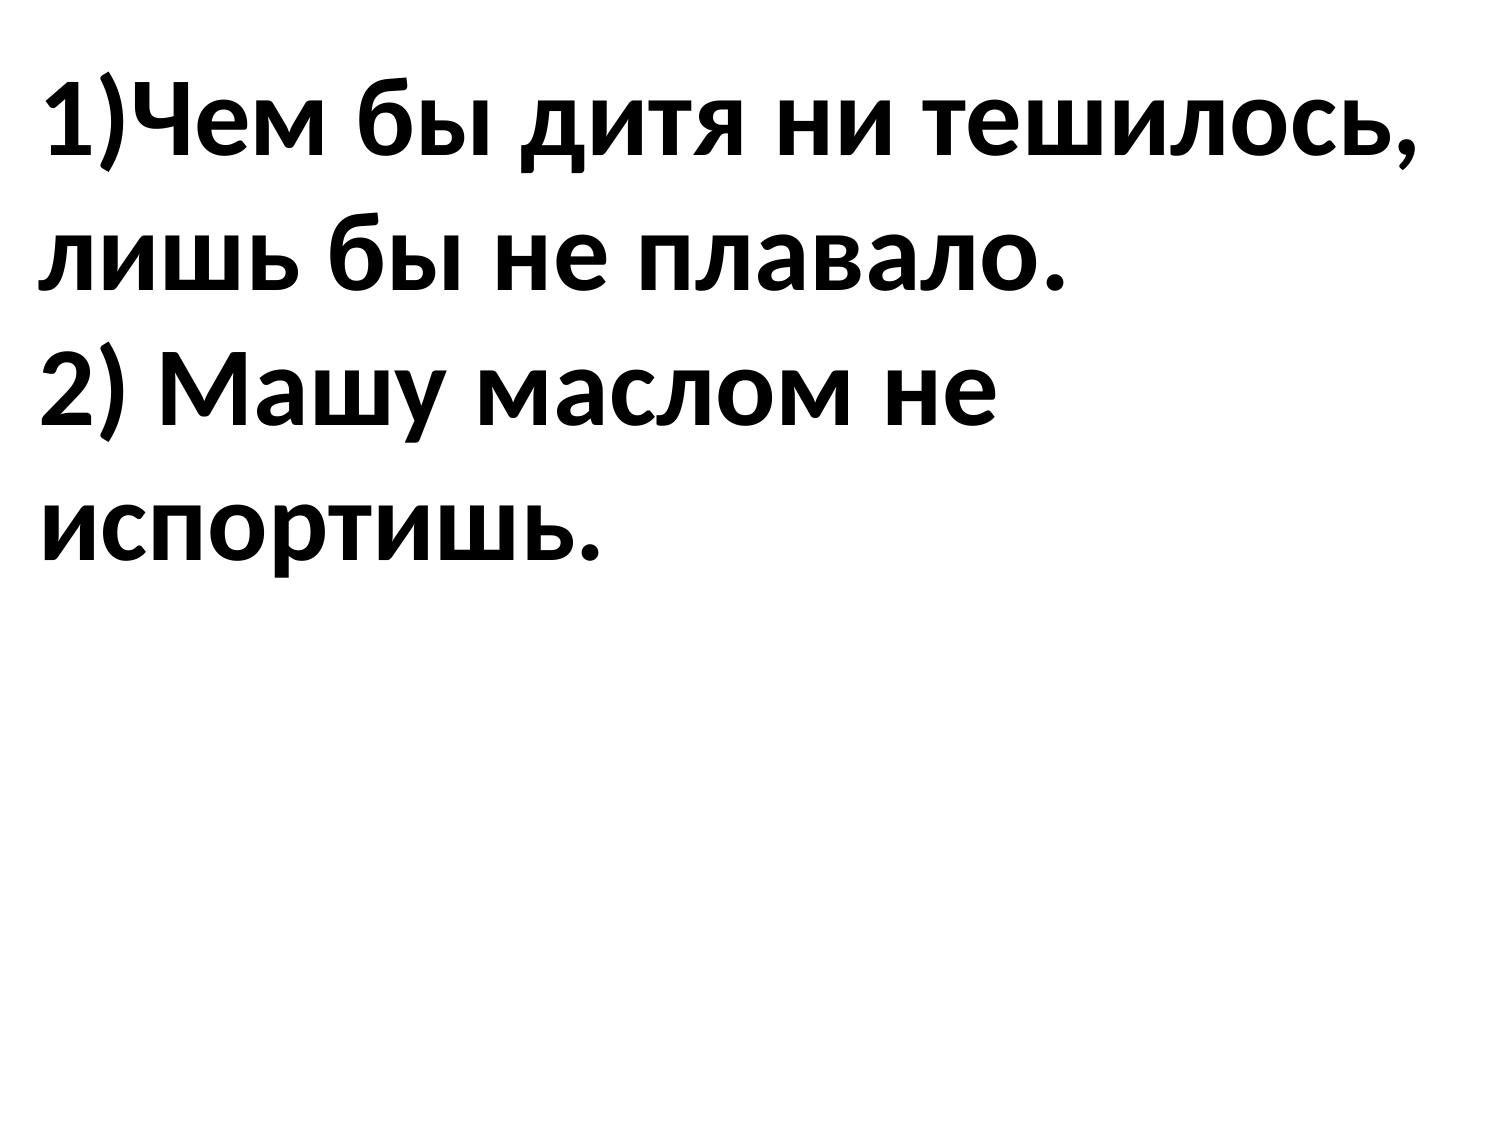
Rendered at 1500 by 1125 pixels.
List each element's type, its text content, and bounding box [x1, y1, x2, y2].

text_box 1)Чем бы дитя ни тешилось, лишь бы не плавало. 2) Машу маслом не испортишь. [23, 35, 1442, 725]
